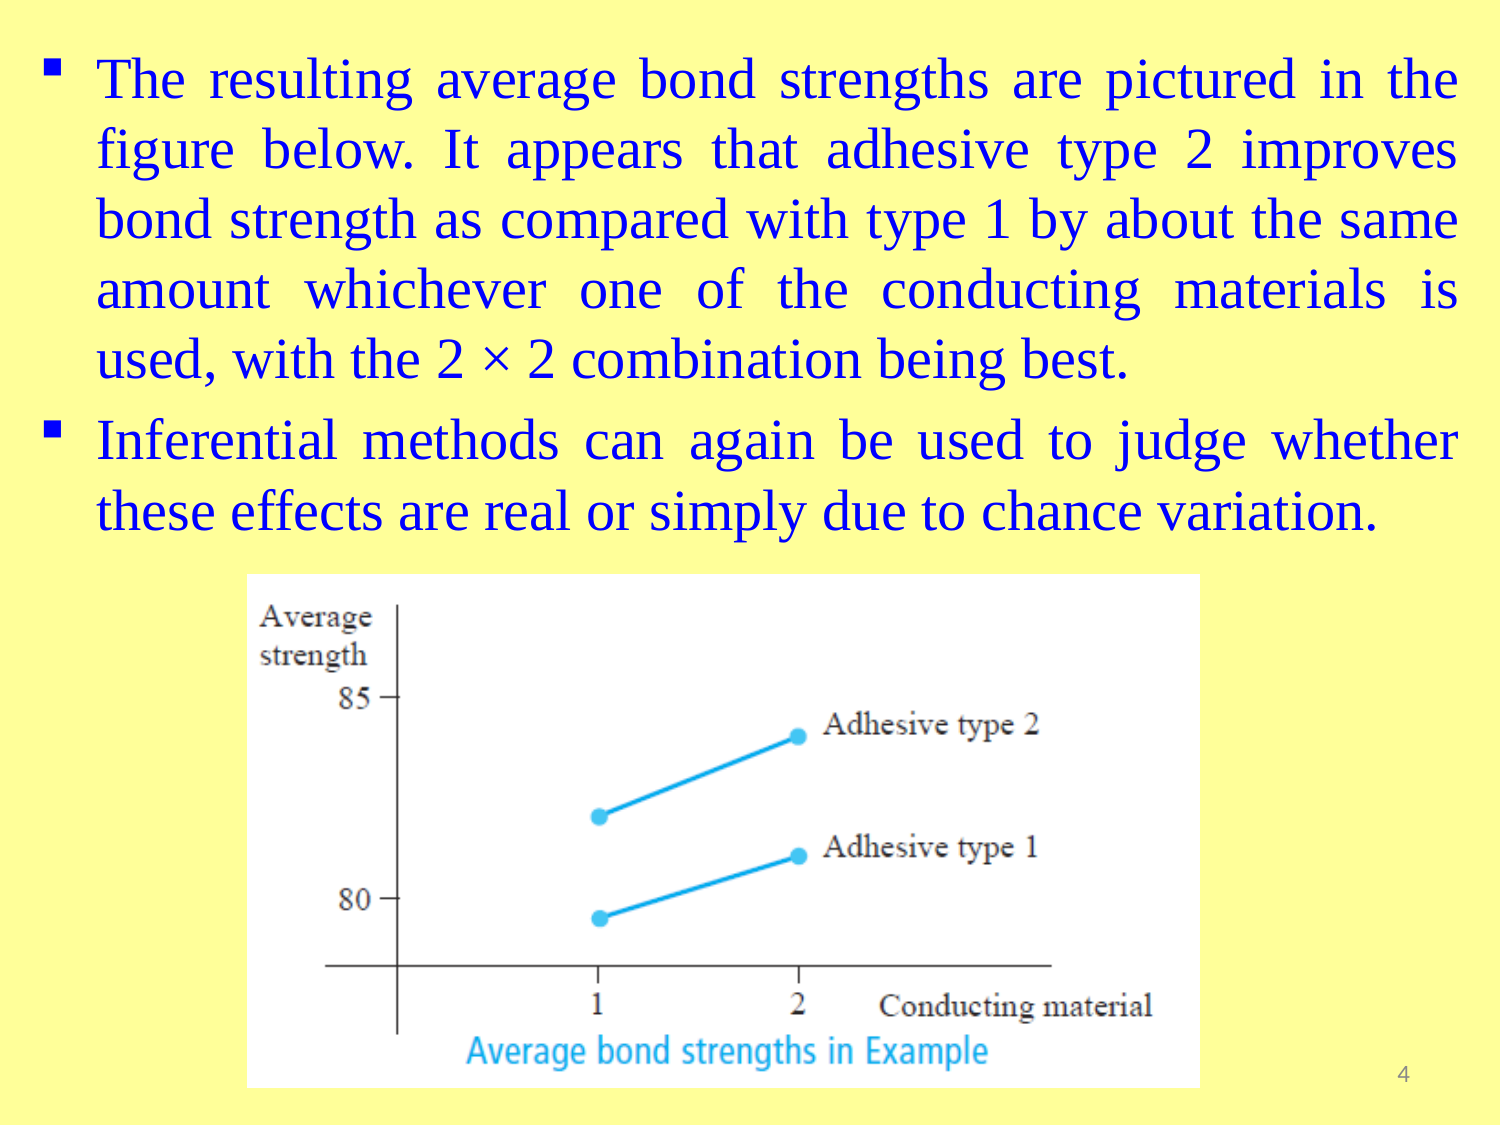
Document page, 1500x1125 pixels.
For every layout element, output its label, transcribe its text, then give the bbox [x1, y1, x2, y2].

picture [247, 574, 1201, 1088]
slide_number 4 [1074, 1042, 1425, 1103]
list The resulting average bond strengths are pictured in the figure below. It appears that adhesive type 2 improves bond strength as compared with type 1 by about the same amount whichever one of the conducting materials is used, with the 2 × 2 combination being best. Inferential methods can again be used to judge whether these effects are real or simply due to chance variation. [24, 32, 1476, 988]
